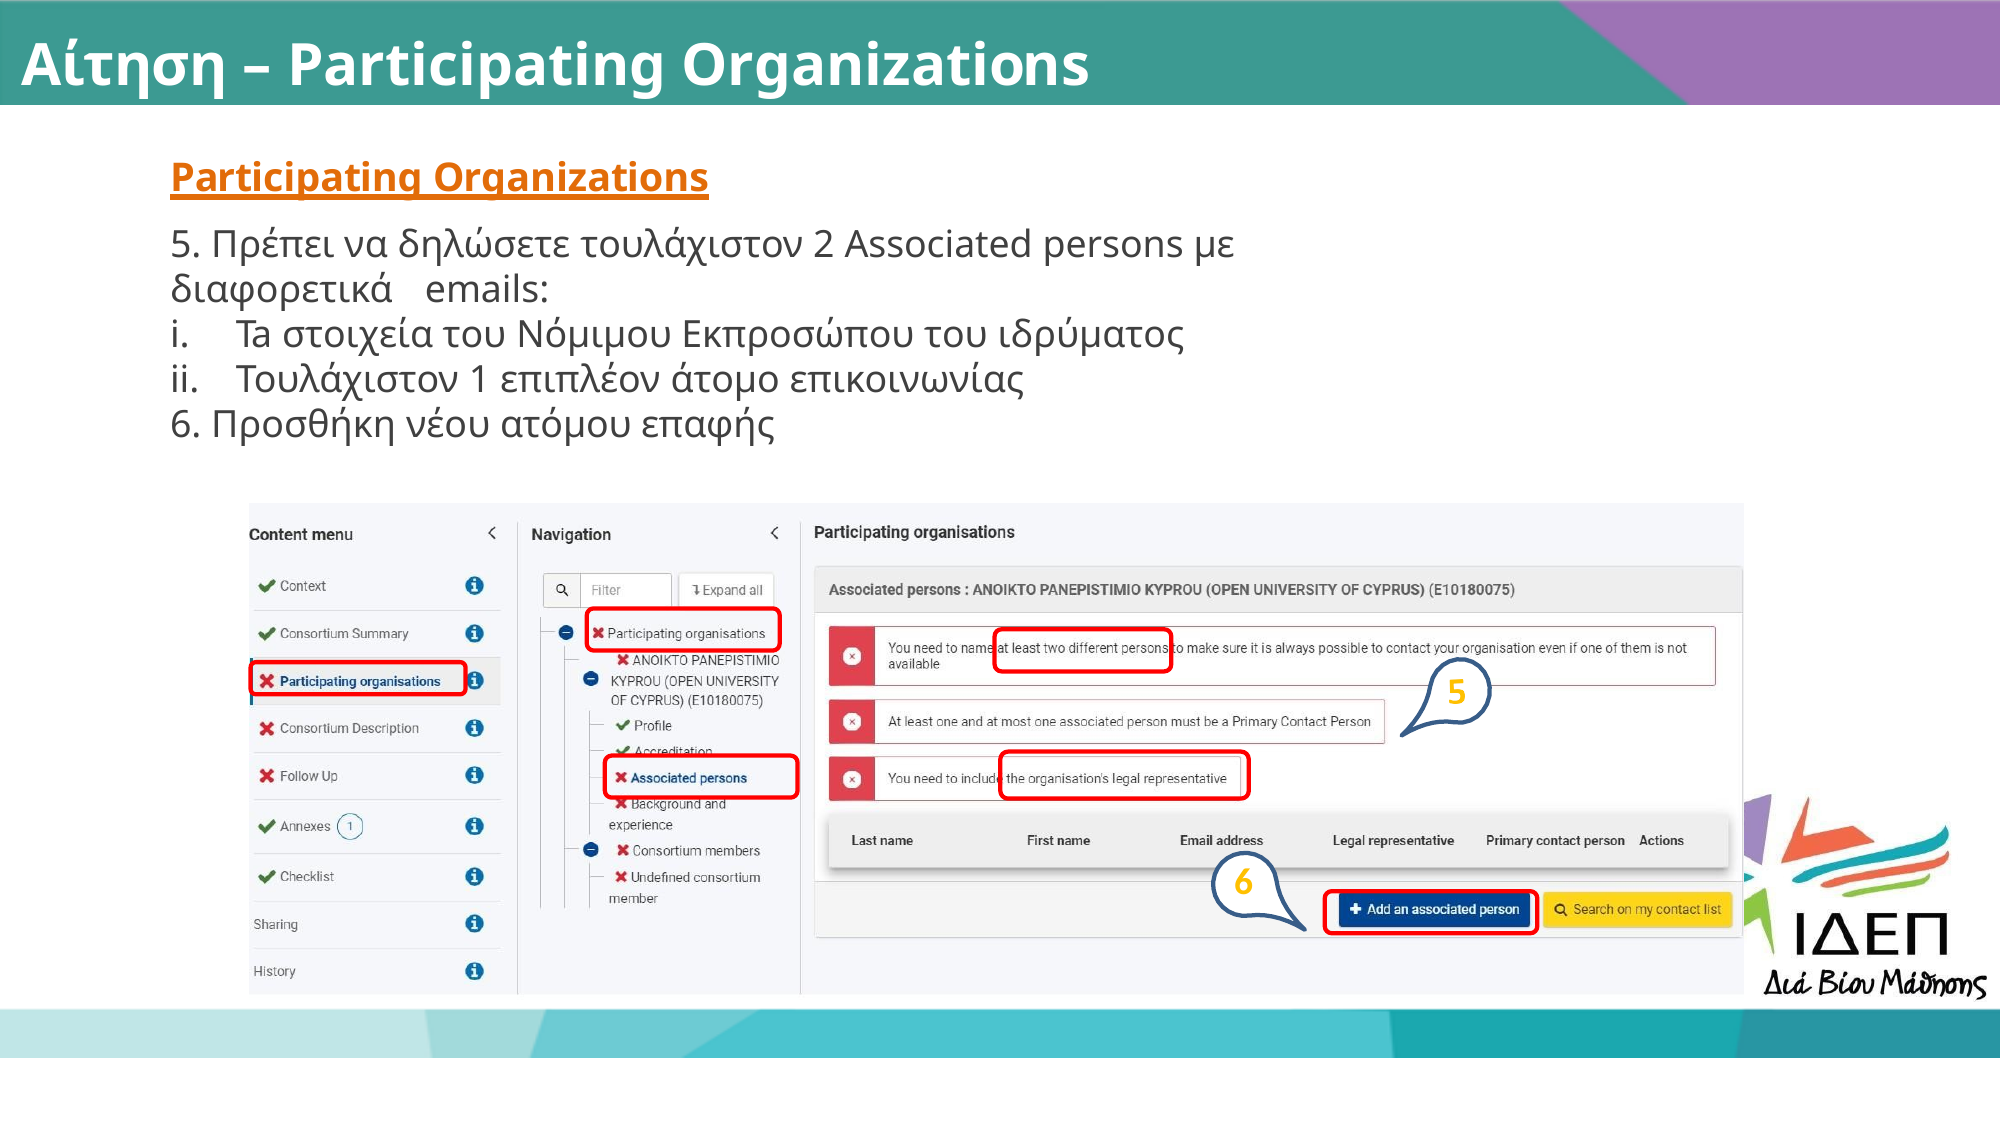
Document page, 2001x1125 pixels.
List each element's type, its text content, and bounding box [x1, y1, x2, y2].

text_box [248, 605, 1540, 936]
picture [0, 0, 2000, 105]
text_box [249, 503, 1744, 1000]
title Αίτηση – Participating Organizations (2/3) [19, 116, 1192, 215]
text_box Participating Organizations 5. Πρέπει να δηλώσετε τουλάχιστον 2 Associated persons με διαφορετικά emails: Ta στοιχεία του Νόμιμου Εκπροσώπου του ιδρύματος Τουλάχιστον 1 επιπλέον άτομο επικοινωνίας 6. Προσθήκη νέου ατόμου επαφής [167, 127, 1311, 445]
picture [0, 1008, 2000, 1058]
picture [1659, 788, 1987, 1002]
